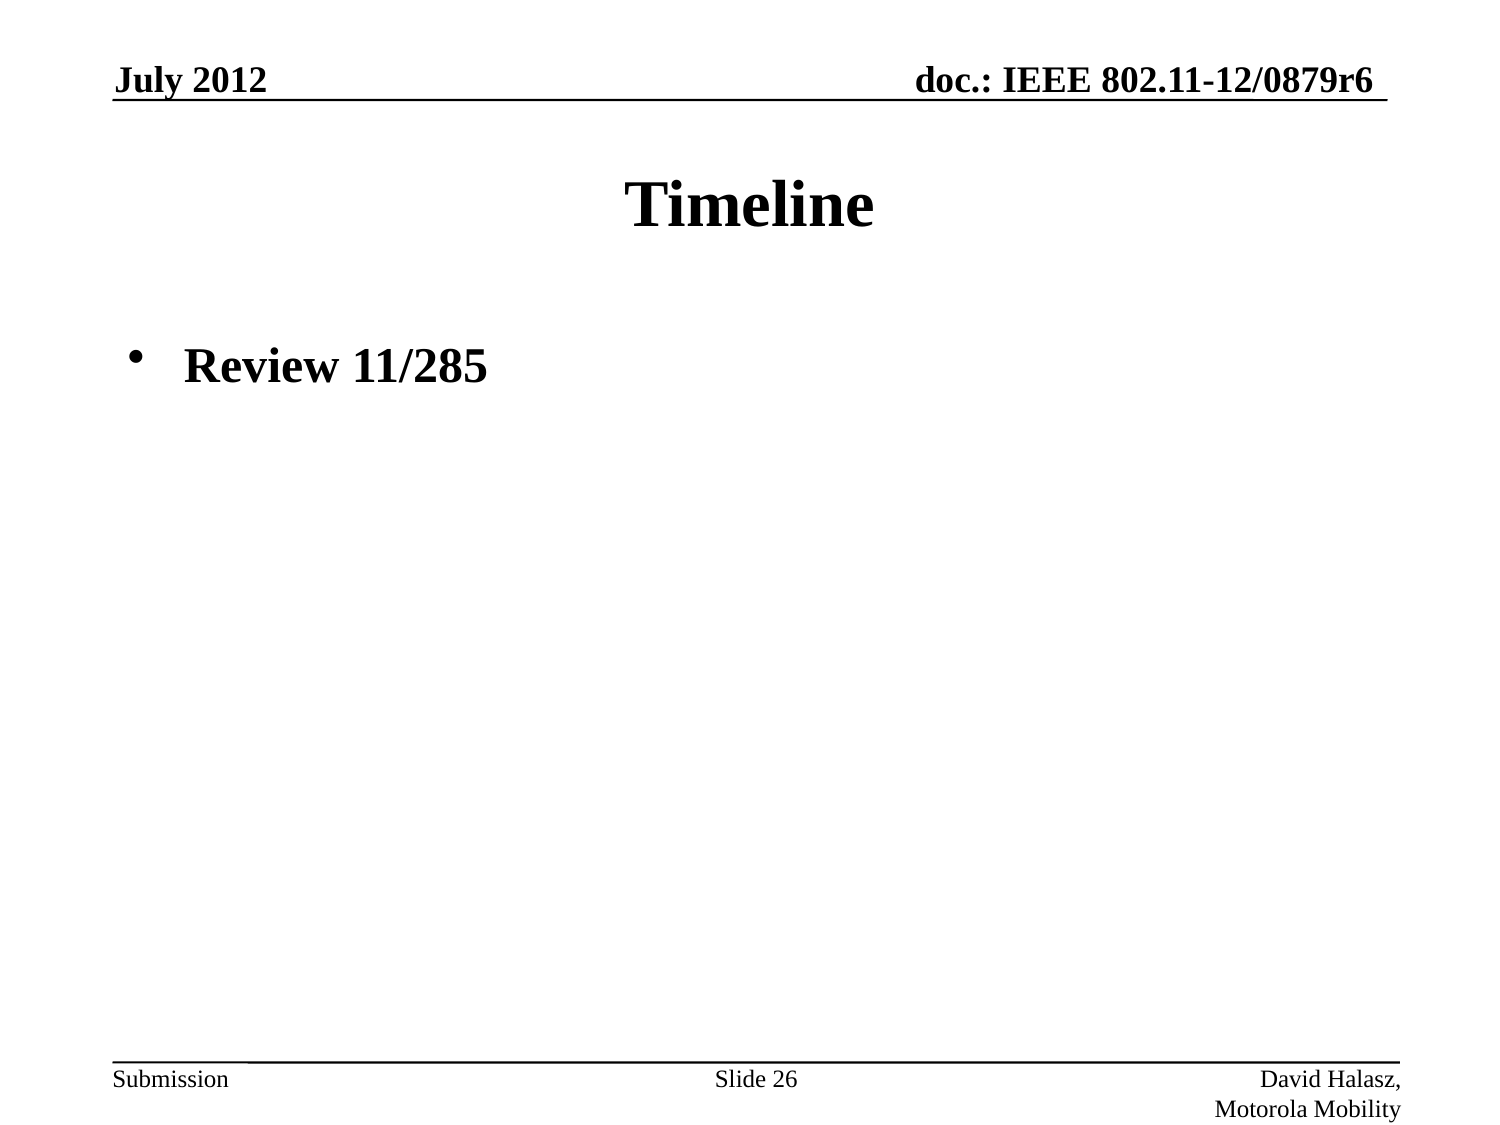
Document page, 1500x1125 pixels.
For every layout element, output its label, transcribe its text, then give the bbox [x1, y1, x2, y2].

footer David Halasz, Motorola Mobility [1185, 1061, 1402, 1093]
title Timeline [112, 112, 1388, 288]
slide_number Slide 26 [712, 1061, 800, 1093]
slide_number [114, 54, 333, 101]
list Review 11/285 [112, 324, 1388, 1001]
